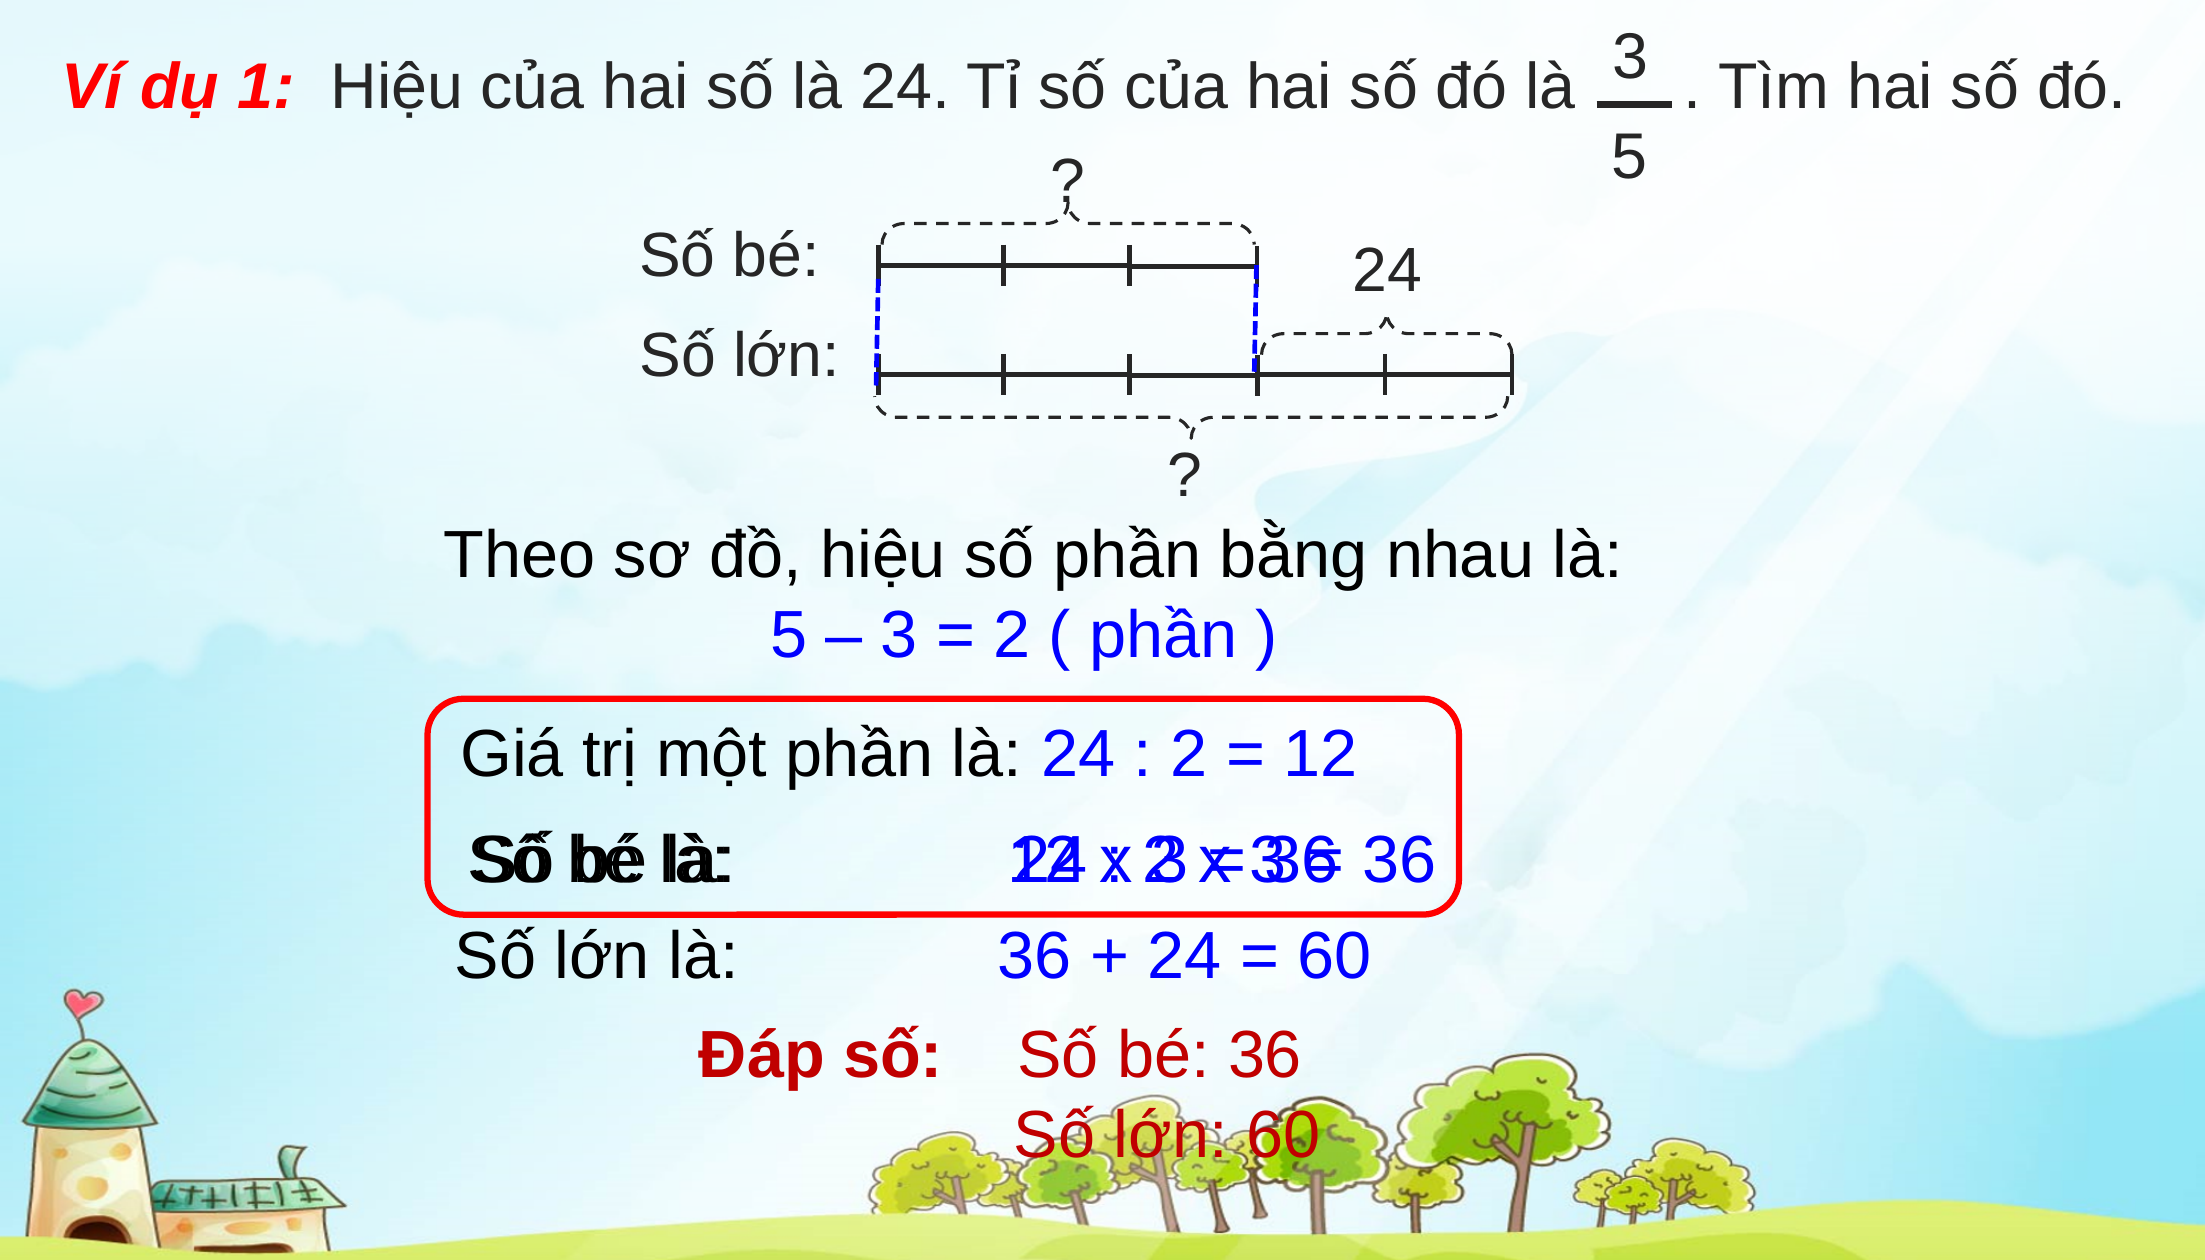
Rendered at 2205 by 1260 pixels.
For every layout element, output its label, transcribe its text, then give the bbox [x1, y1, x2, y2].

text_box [46, 6, 2187, 200]
text_box Số bé là: 24 : 2 x 3 = 36 [458, 808, 1459, 904]
picture [0, 0, 2205, 1260]
text_box Đáp số: Số bé: 36 Số lớn: 60 [586, 1003, 1415, 1178]
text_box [624, 132, 1512, 518]
text_box Số lớn là: 36 + 24 = 60 [439, 904, 1478, 1000]
text_box Số bé là: 12 x 3 = 36 [452, 808, 1388, 903]
text_box Theo sơ đồ, hiệu số phần bằng nhau là: 5 – 3 = 2 ( phần ) [389, 503, 1678, 678]
text_box [426, 697, 1461, 916]
